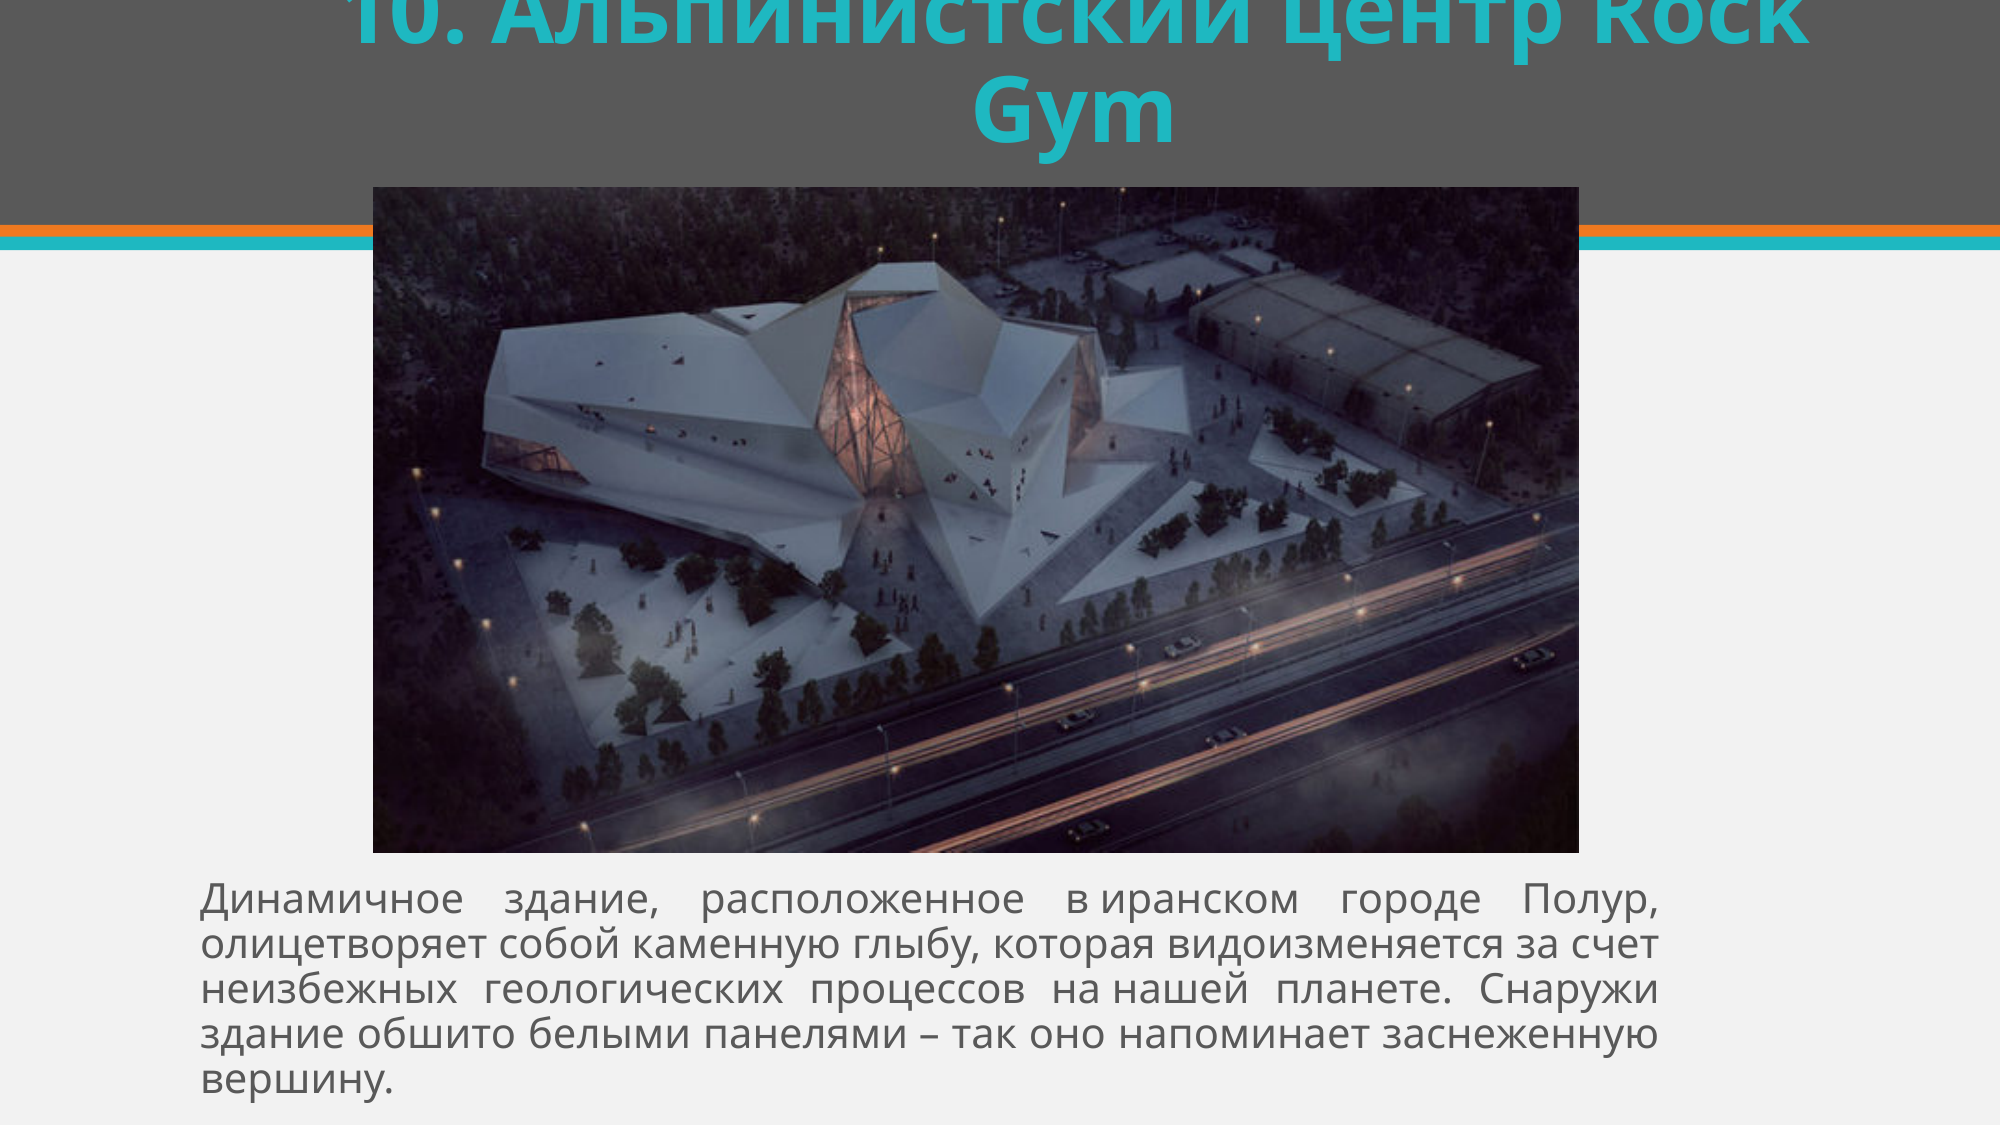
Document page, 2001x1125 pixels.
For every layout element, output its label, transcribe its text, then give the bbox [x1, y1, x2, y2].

picture [373, 187, 1579, 853]
title 10. Альпинистский центр Rock Gym [244, 0, 1906, 171]
list Динамичное здание, расположенное в иранском городе Полур, олицетворяет собой каменную глыбу, которая видоизменяется за счет неизбежных геологических процессов на нашей планете. Снаружи здание обшито белыми панелями – так оно напоминает заснеженную вершину. [184, 869, 1675, 1125]
